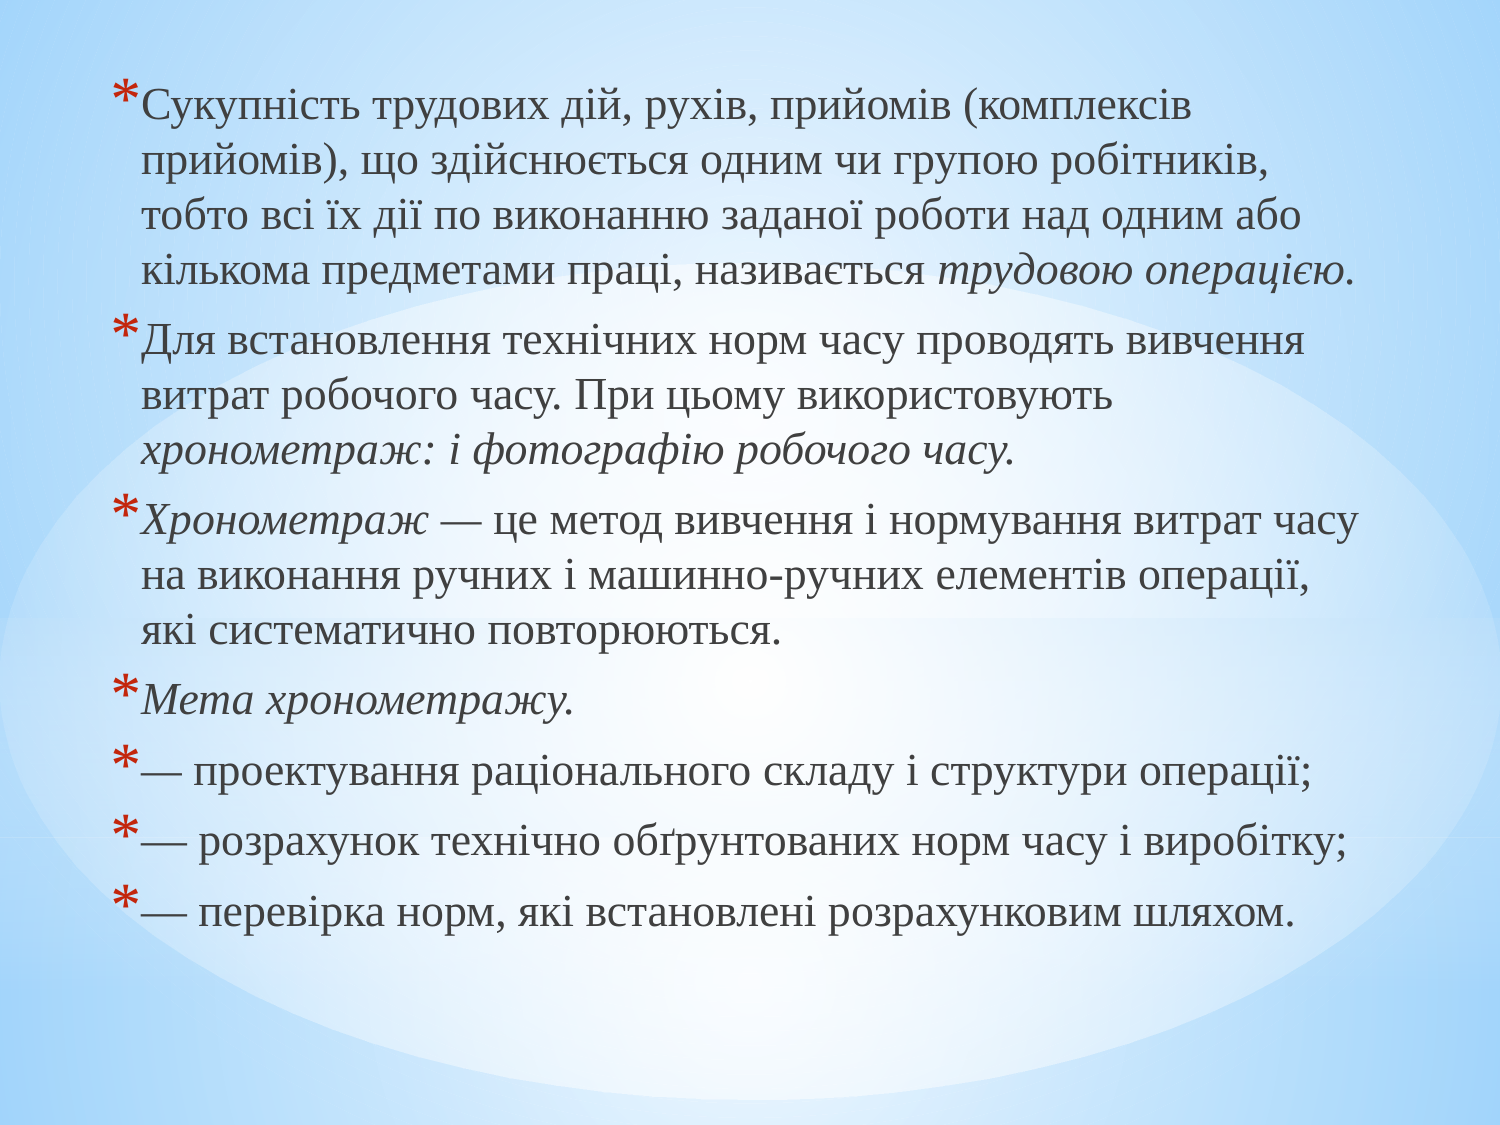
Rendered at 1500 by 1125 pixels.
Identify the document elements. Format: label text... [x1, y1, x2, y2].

list Сукупність трудових дій, рухів, прийомів (комплексів прийомів), що здійснюється одним чи групою робітників, тобто всі їх дії по виконанню заданої роботи над одним або кількома предметами праці, називається трудовою операцією. Для встановлення технічних норм часу проводять вивчення витрат робочого часу. При цьому використовують хронометраж: і фотографію робочого часу. Хронометраж — це метод вивчення і нормування витрат часу на ви­конання ручних і машинно-ручних елементів операції, які систематично повторюються. Мета хронометражу. — проектування раціонального складу і структури операції; — розрахунок технічно обґрунтованих норм часу і виробітку; — перевірка норм, які встановлені розрахунковим шляхом. [88, 66, 1388, 1012]
